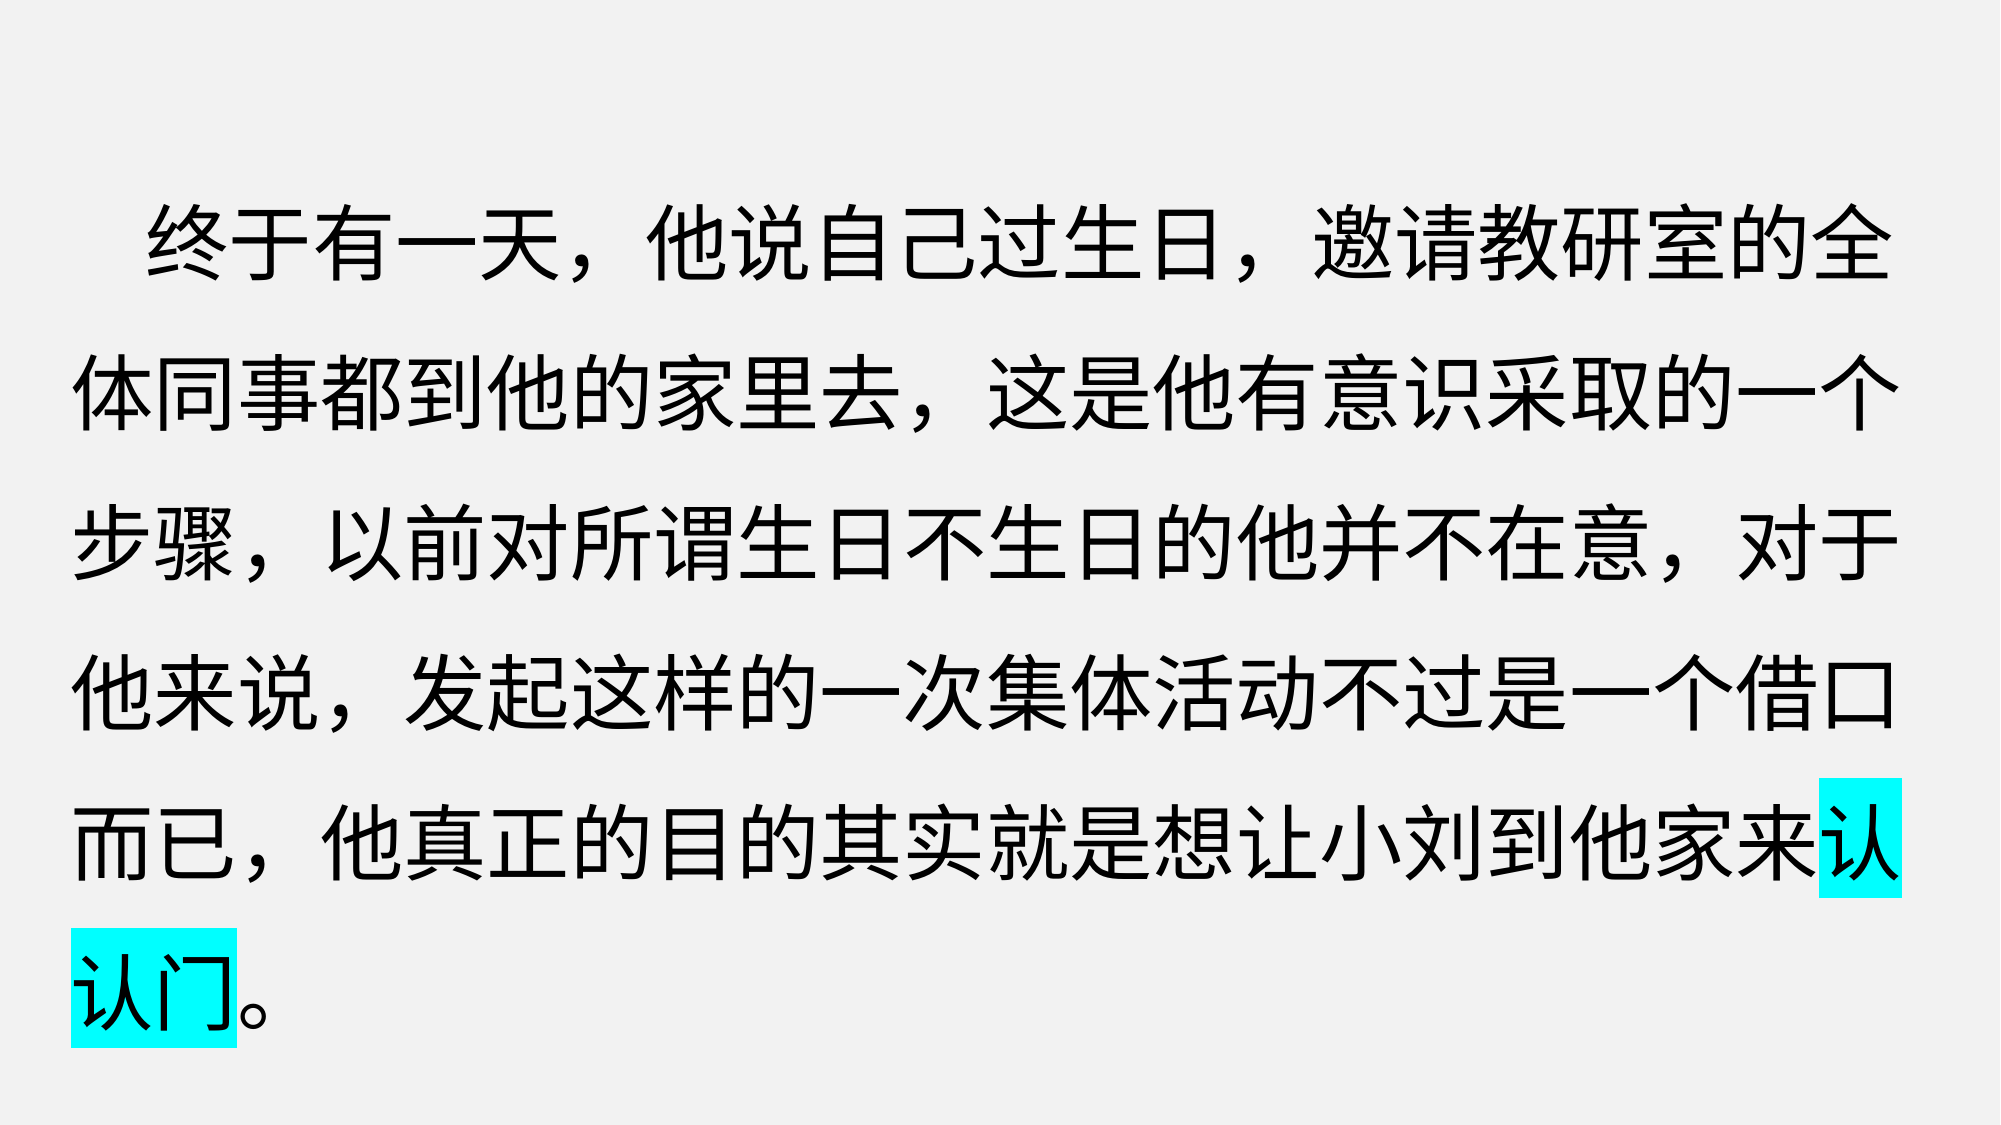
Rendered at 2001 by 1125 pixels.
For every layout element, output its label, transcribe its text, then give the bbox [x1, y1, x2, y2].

text_box 终于有一天，他说自己过生日，邀请教研室的全体同事都到他的家里去，这是他有意识采取的一个步骤，以前对所谓生日不生日的他并不在意，对于他来说，发起这样的一次集体活动不过是一个借口而已，他真正的目的其实就是想让小刘到他家来认认门。 [55, 133, 1945, 1049]
